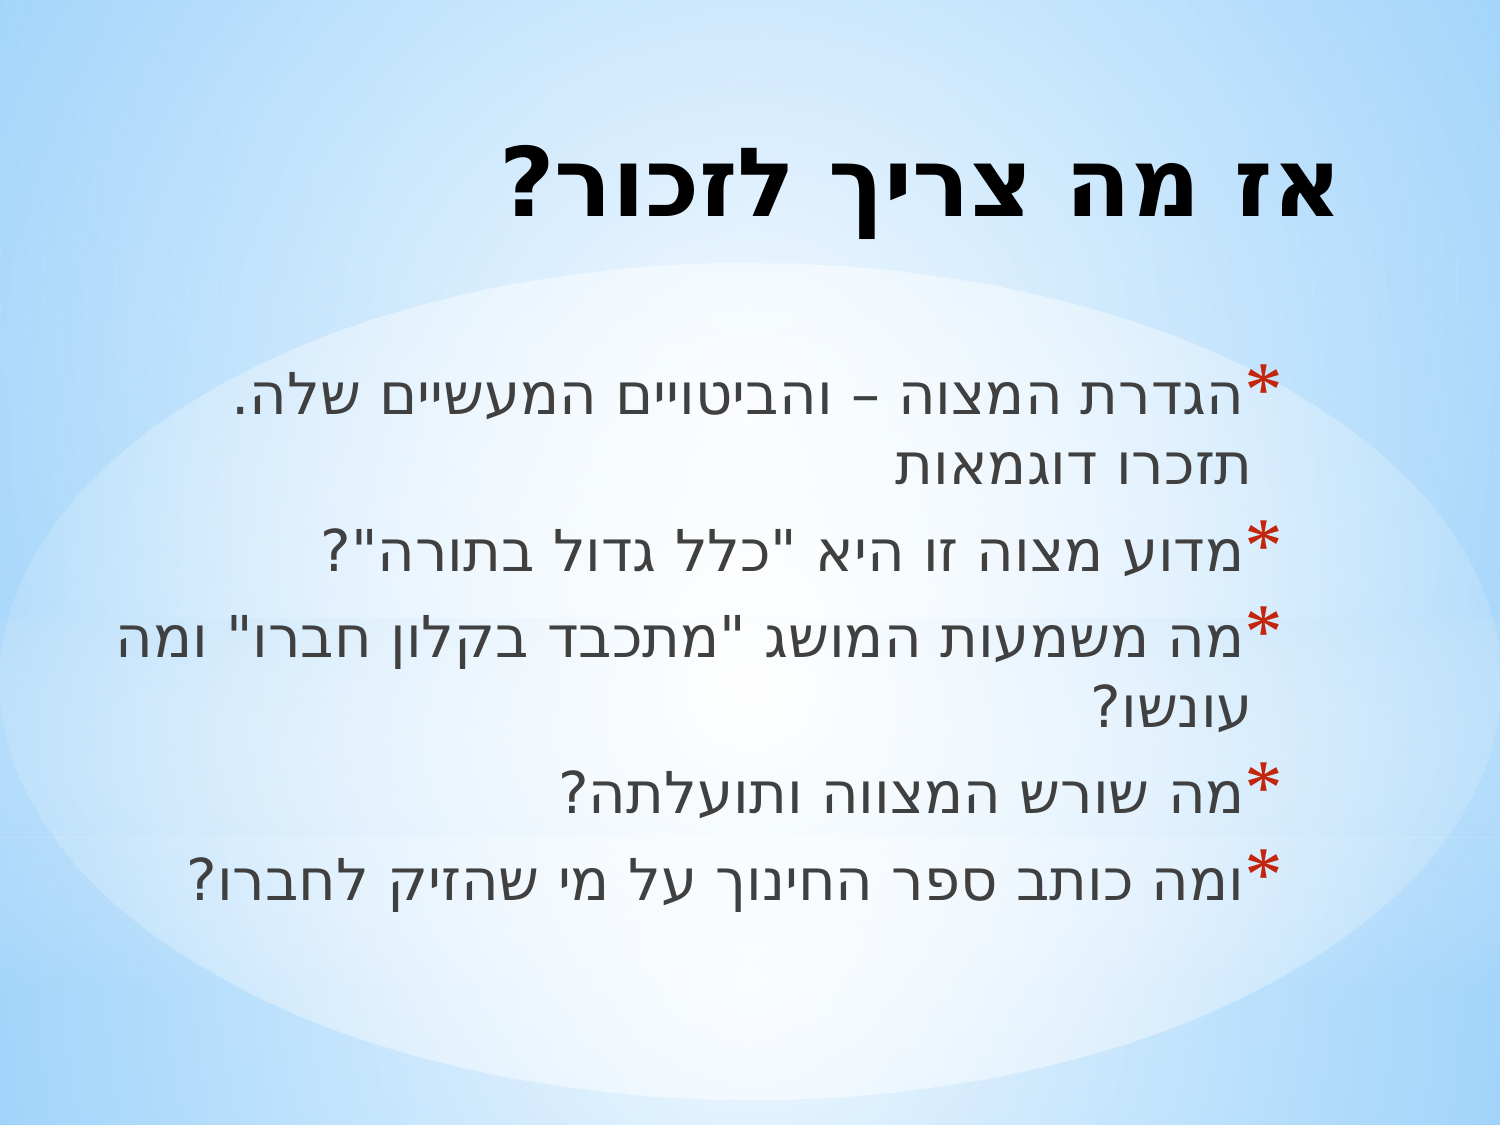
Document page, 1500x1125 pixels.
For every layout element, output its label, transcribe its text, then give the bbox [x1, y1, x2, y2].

list הגדרת המצוה – והביטויים המעשיים שלה. תזכרו דוגמאות מדוע מצוה זו היא "כלל גדול בתורה"? מה משמעות המושג "מתכבד בקלון חברו" ומה עונשו? מה שורש המצווה ותועלתה? ומה כותב ספר החינוך על מי שהזיק לחברו? [100, 349, 1306, 920]
title אז מה צריך לזכור? [289, 113, 1358, 302]
